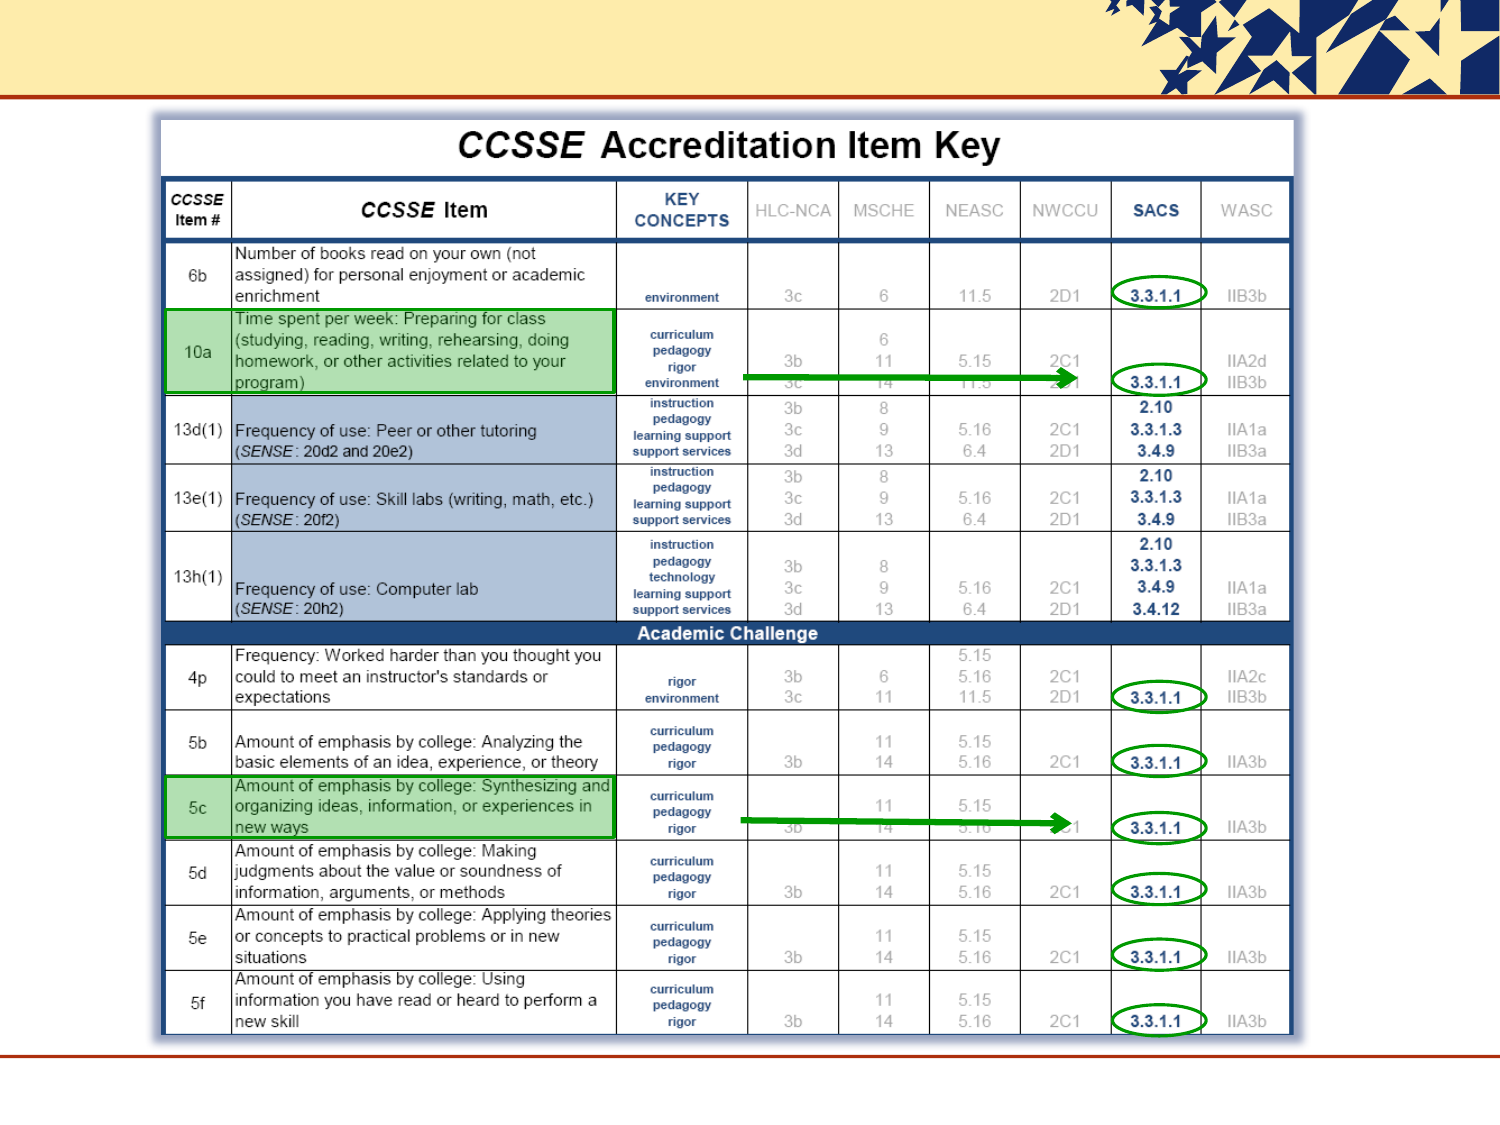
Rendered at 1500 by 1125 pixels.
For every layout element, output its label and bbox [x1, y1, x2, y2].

list [160, 119, 1294, 1035]
text_box [740, 820, 1073, 824]
